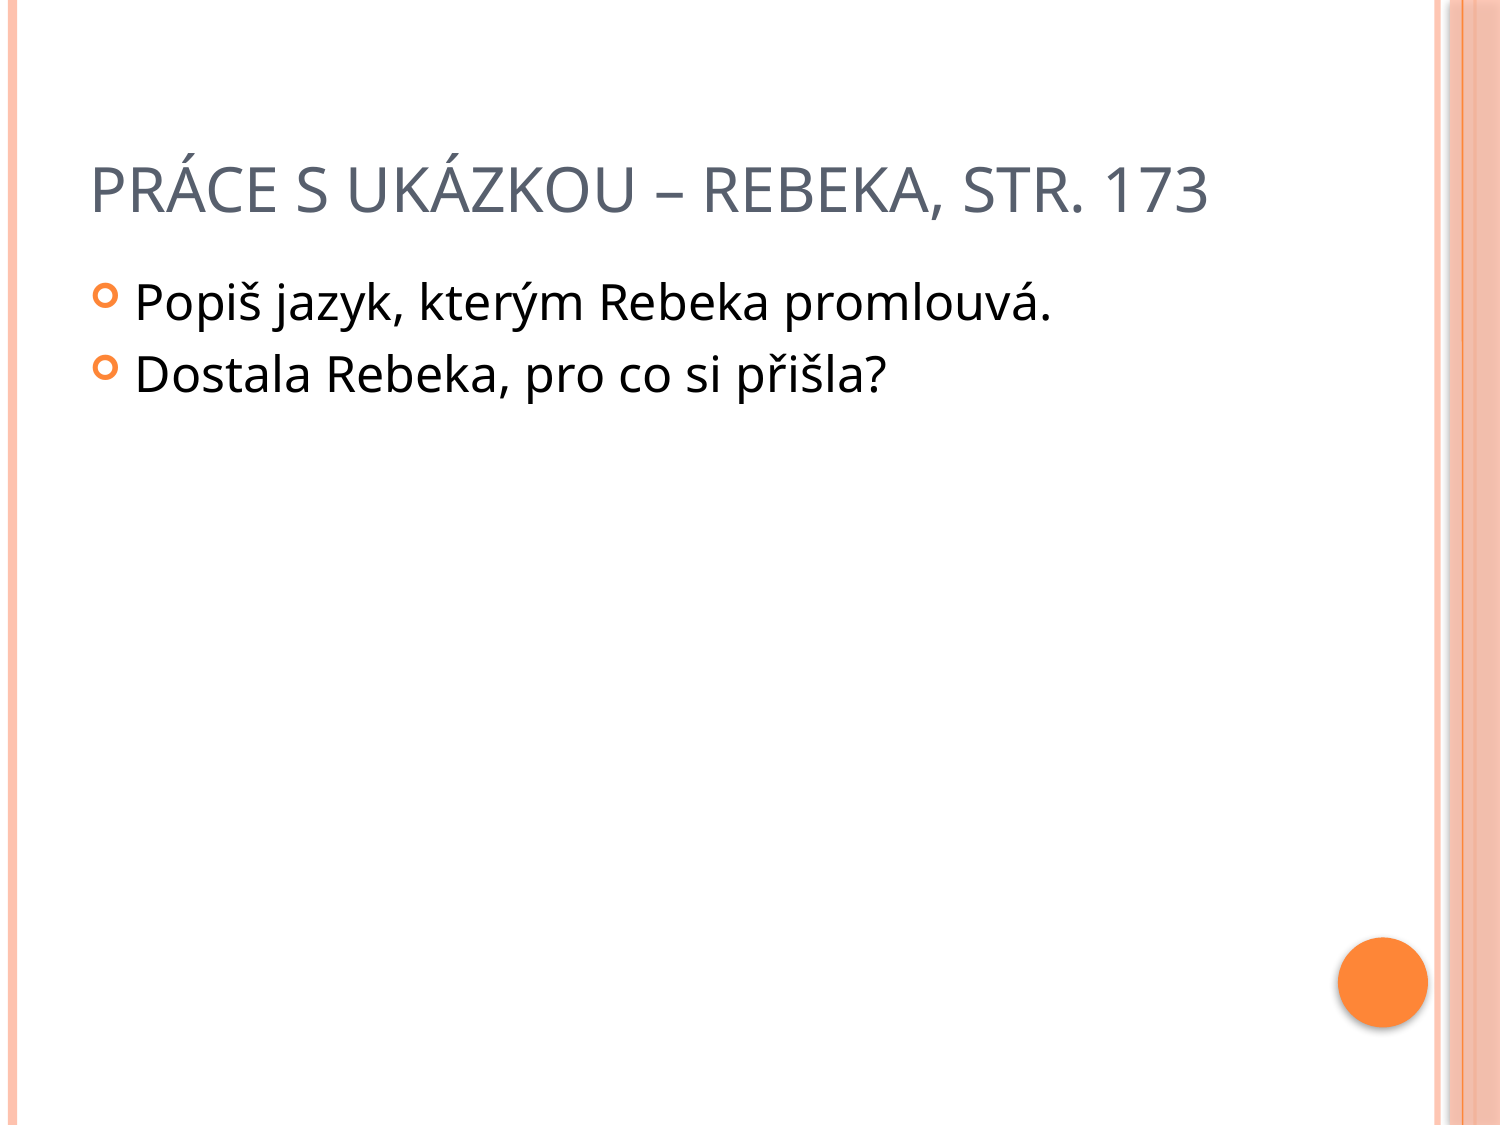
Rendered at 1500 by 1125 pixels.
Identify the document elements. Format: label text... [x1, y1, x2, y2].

list Popiš jazyk, kterým Rebeka promlouvá. Dostala Rebeka, pro co si přišla? [75, 262, 1300, 1062]
title Práce s ukázkou – Rebeka, str. 173 [75, 45, 1300, 233]
